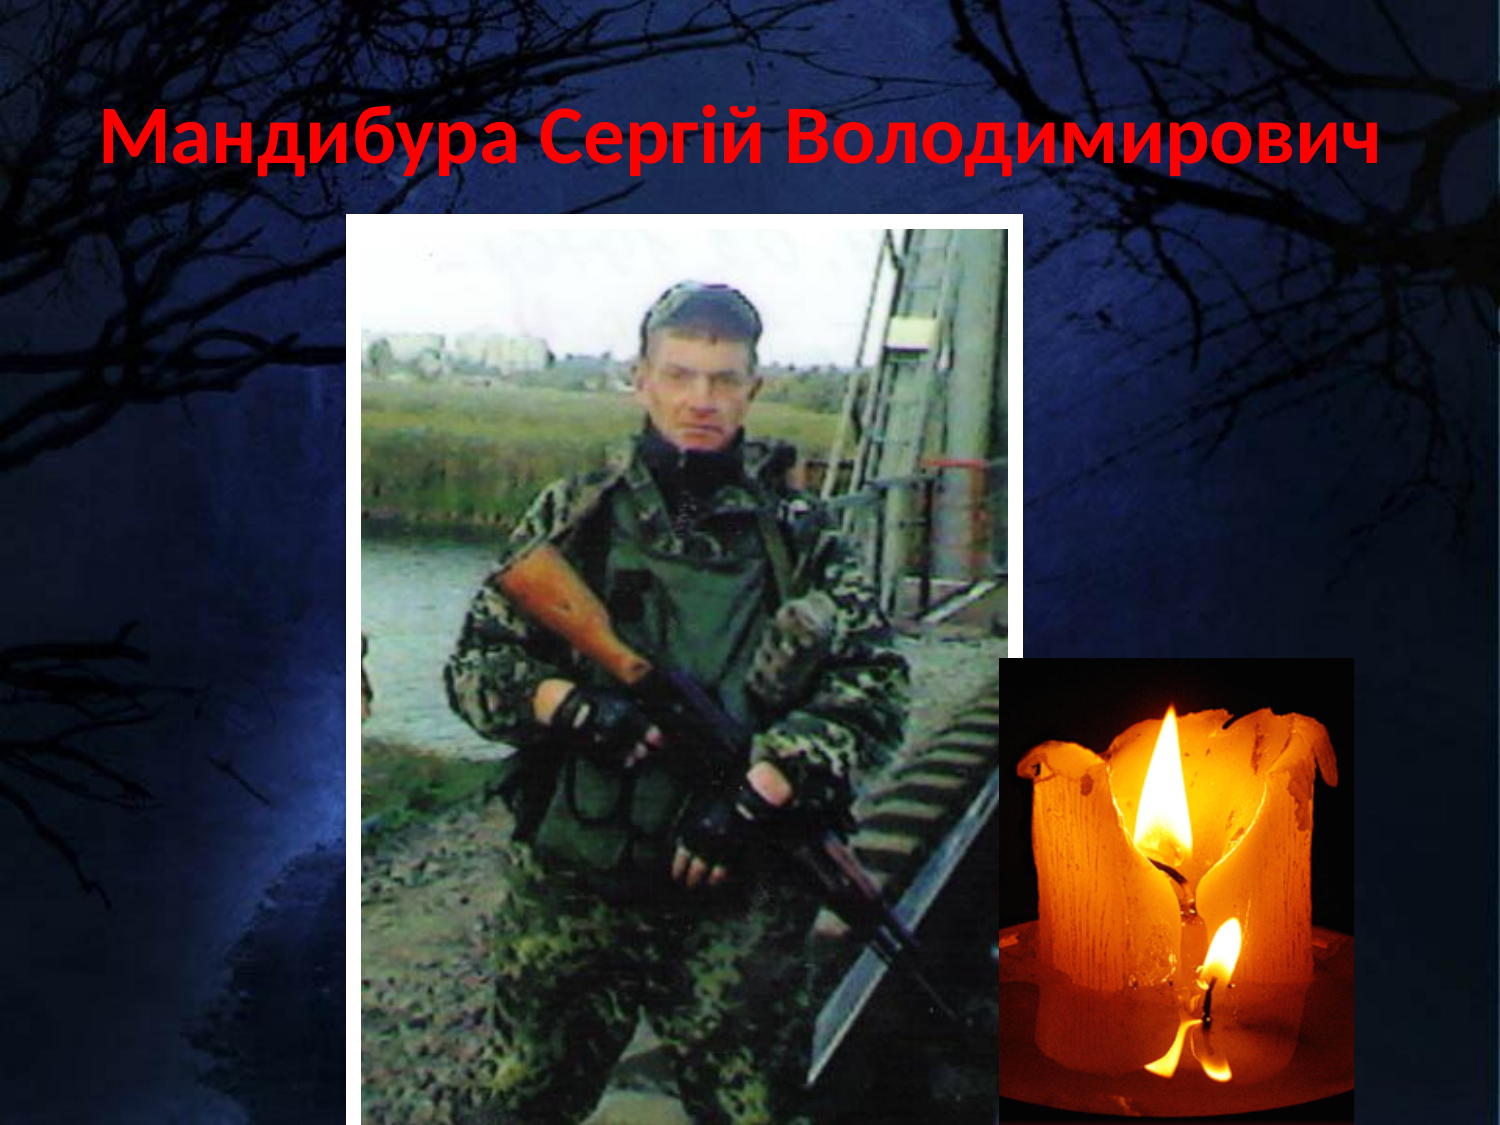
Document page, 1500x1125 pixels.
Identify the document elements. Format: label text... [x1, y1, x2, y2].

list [360, 228, 1009, 1125]
picture [0, 0, 1500, 1125]
title Мандибура Сергій Володимирович [77, 41, 1424, 231]
